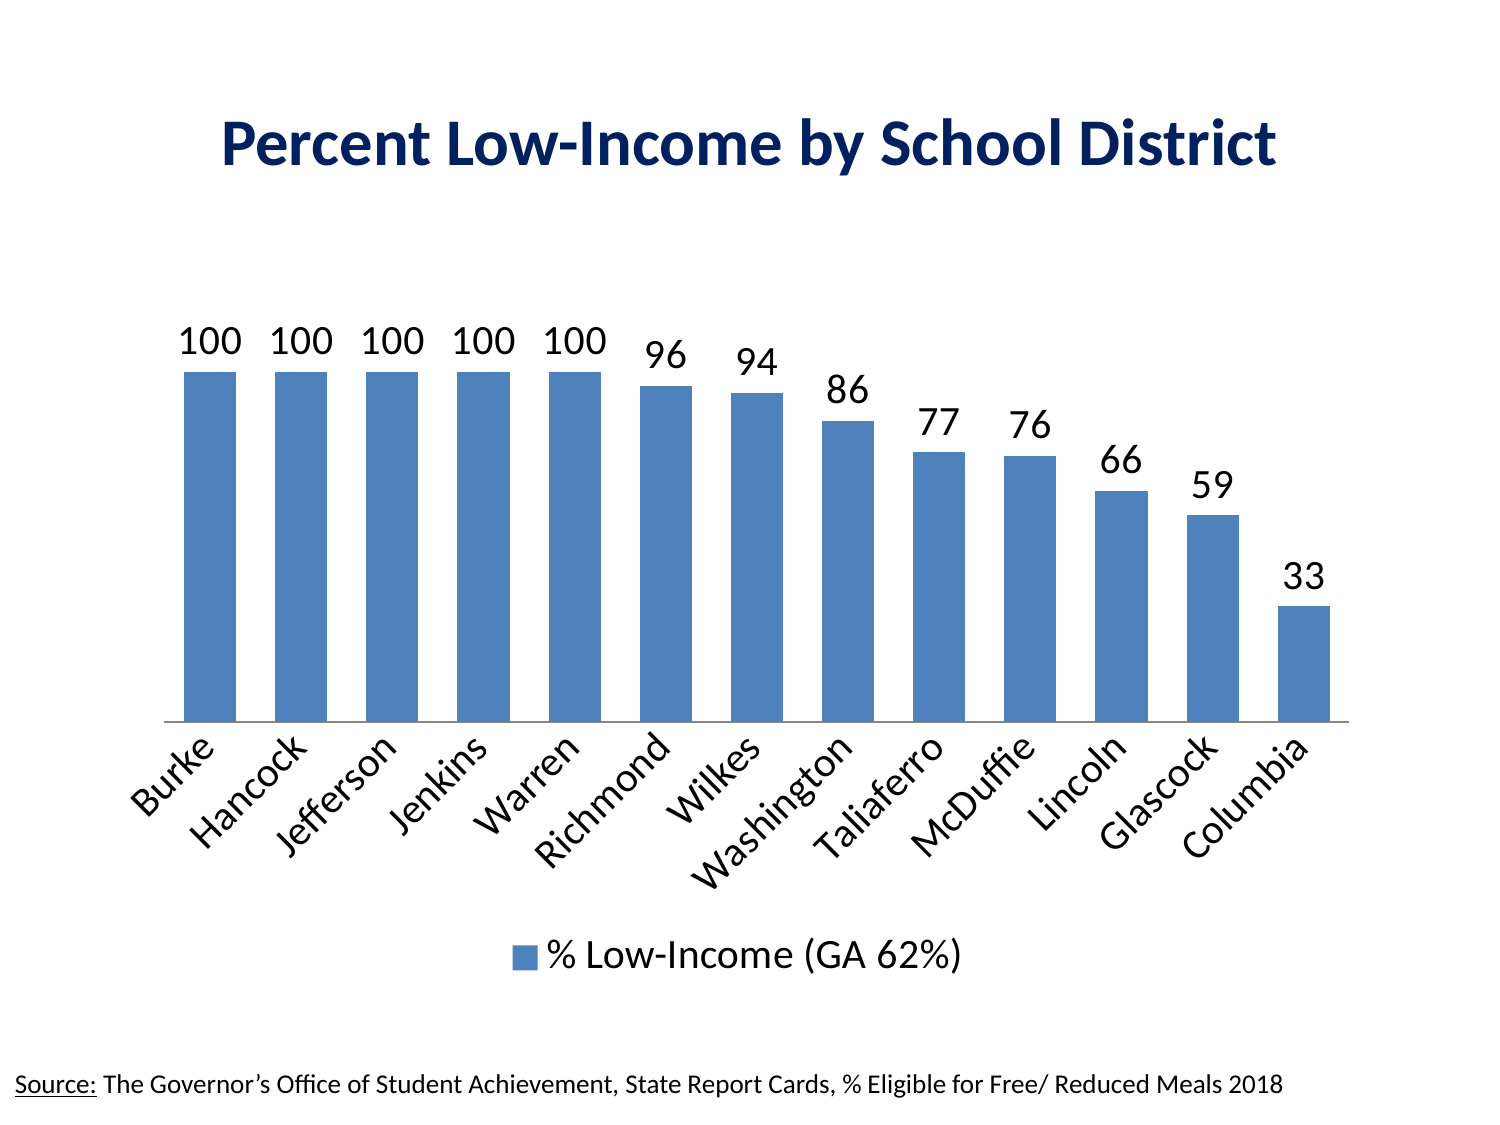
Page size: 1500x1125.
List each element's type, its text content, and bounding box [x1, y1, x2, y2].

chart [99, 287, 1376, 988]
text_box Source: The Governor’s Office of Student Achievement, State Report Cards, % Eligible for Free/ Reduced Meals 2018 [0, 1070, 1443, 1105]
title Percent Low-Income by School District [75, 45, 1425, 233]
